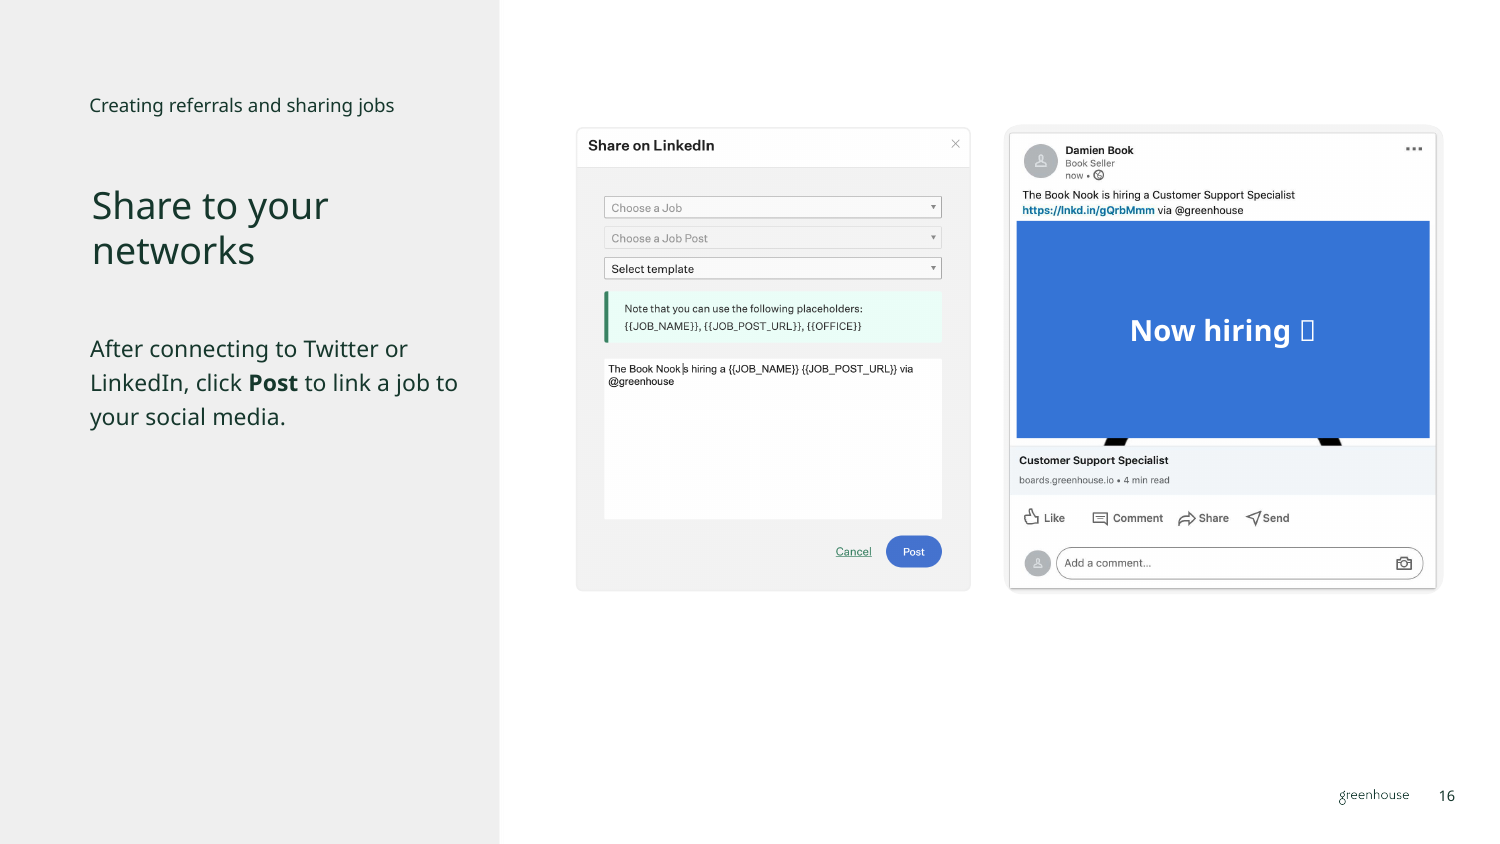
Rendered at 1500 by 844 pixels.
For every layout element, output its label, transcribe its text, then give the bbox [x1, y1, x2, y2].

list After connecting to Twitter or LinkedIn, click Post to link a job to your social media. [75, 312, 491, 755]
slide_number ‹#› [1417, 772, 1470, 833]
subtitle Creating referrals and sharing jobs [74, 72, 431, 121]
picture [0, 0, 1500, 844]
title Share to your networks [76, 167, 434, 241]
